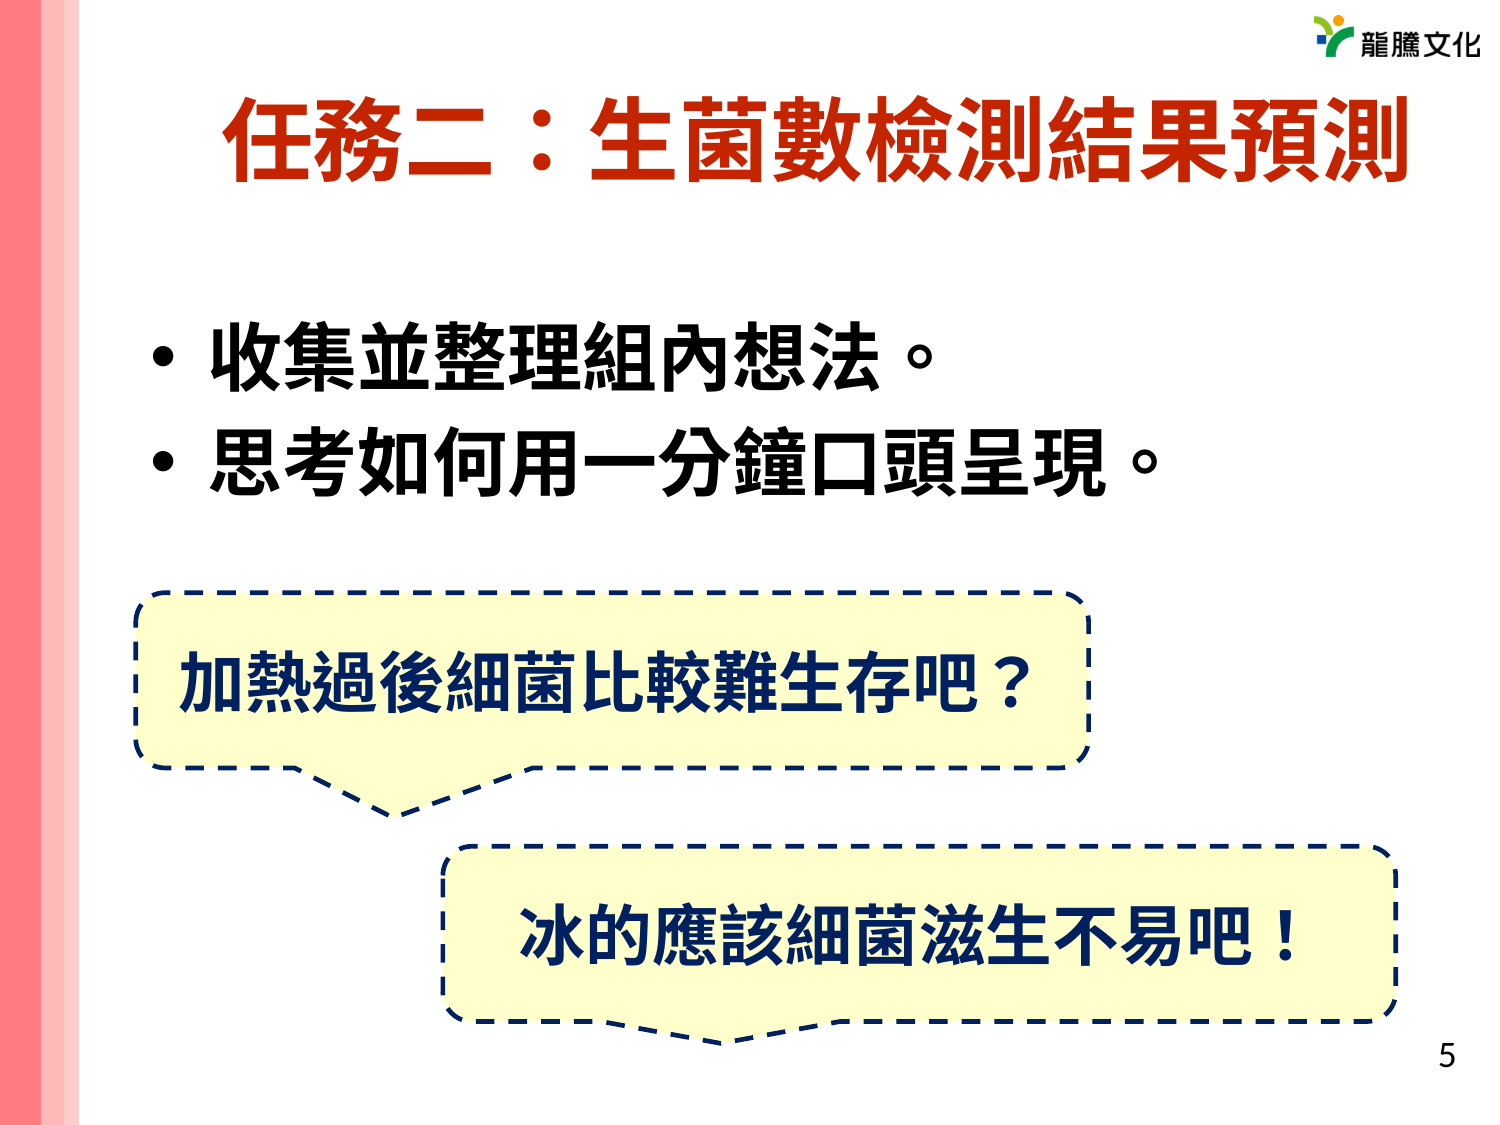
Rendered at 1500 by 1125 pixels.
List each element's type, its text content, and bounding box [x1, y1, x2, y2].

text_box 加熱過後細菌比較難生存吧？ [133, 590, 1091, 820]
text_box 5 [1423, 1023, 1500, 1083]
picture [1314, 15, 1480, 57]
text_box 任務二：生菌數檢測結果預測 [173, 75, 1463, 201]
list 收集並整理組內想法。 思考如何用一分鐘口頭呈現。 [135, 302, 1463, 668]
text_box 冰的應該細菌滋生不易吧！ [440, 844, 1398, 1046]
